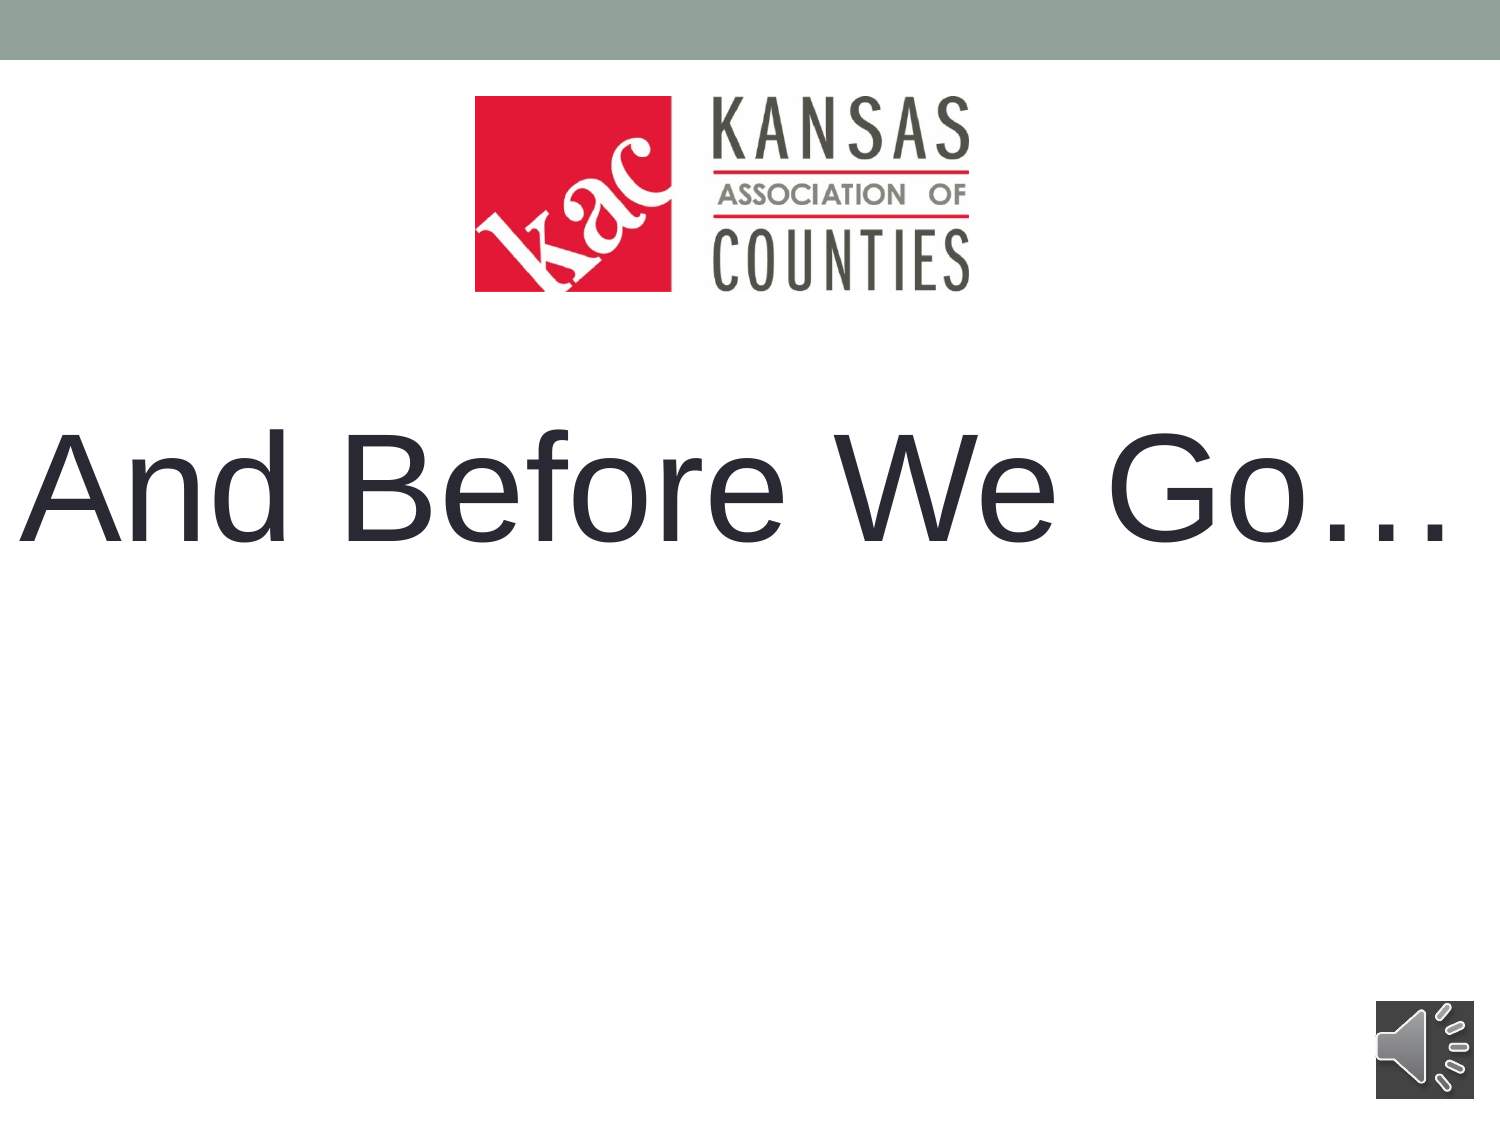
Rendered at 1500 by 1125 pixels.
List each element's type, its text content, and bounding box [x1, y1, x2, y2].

text_box And Before We Go… [5, 379, 1500, 580]
picture [1374, 999, 1476, 1101]
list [475, 95, 969, 292]
